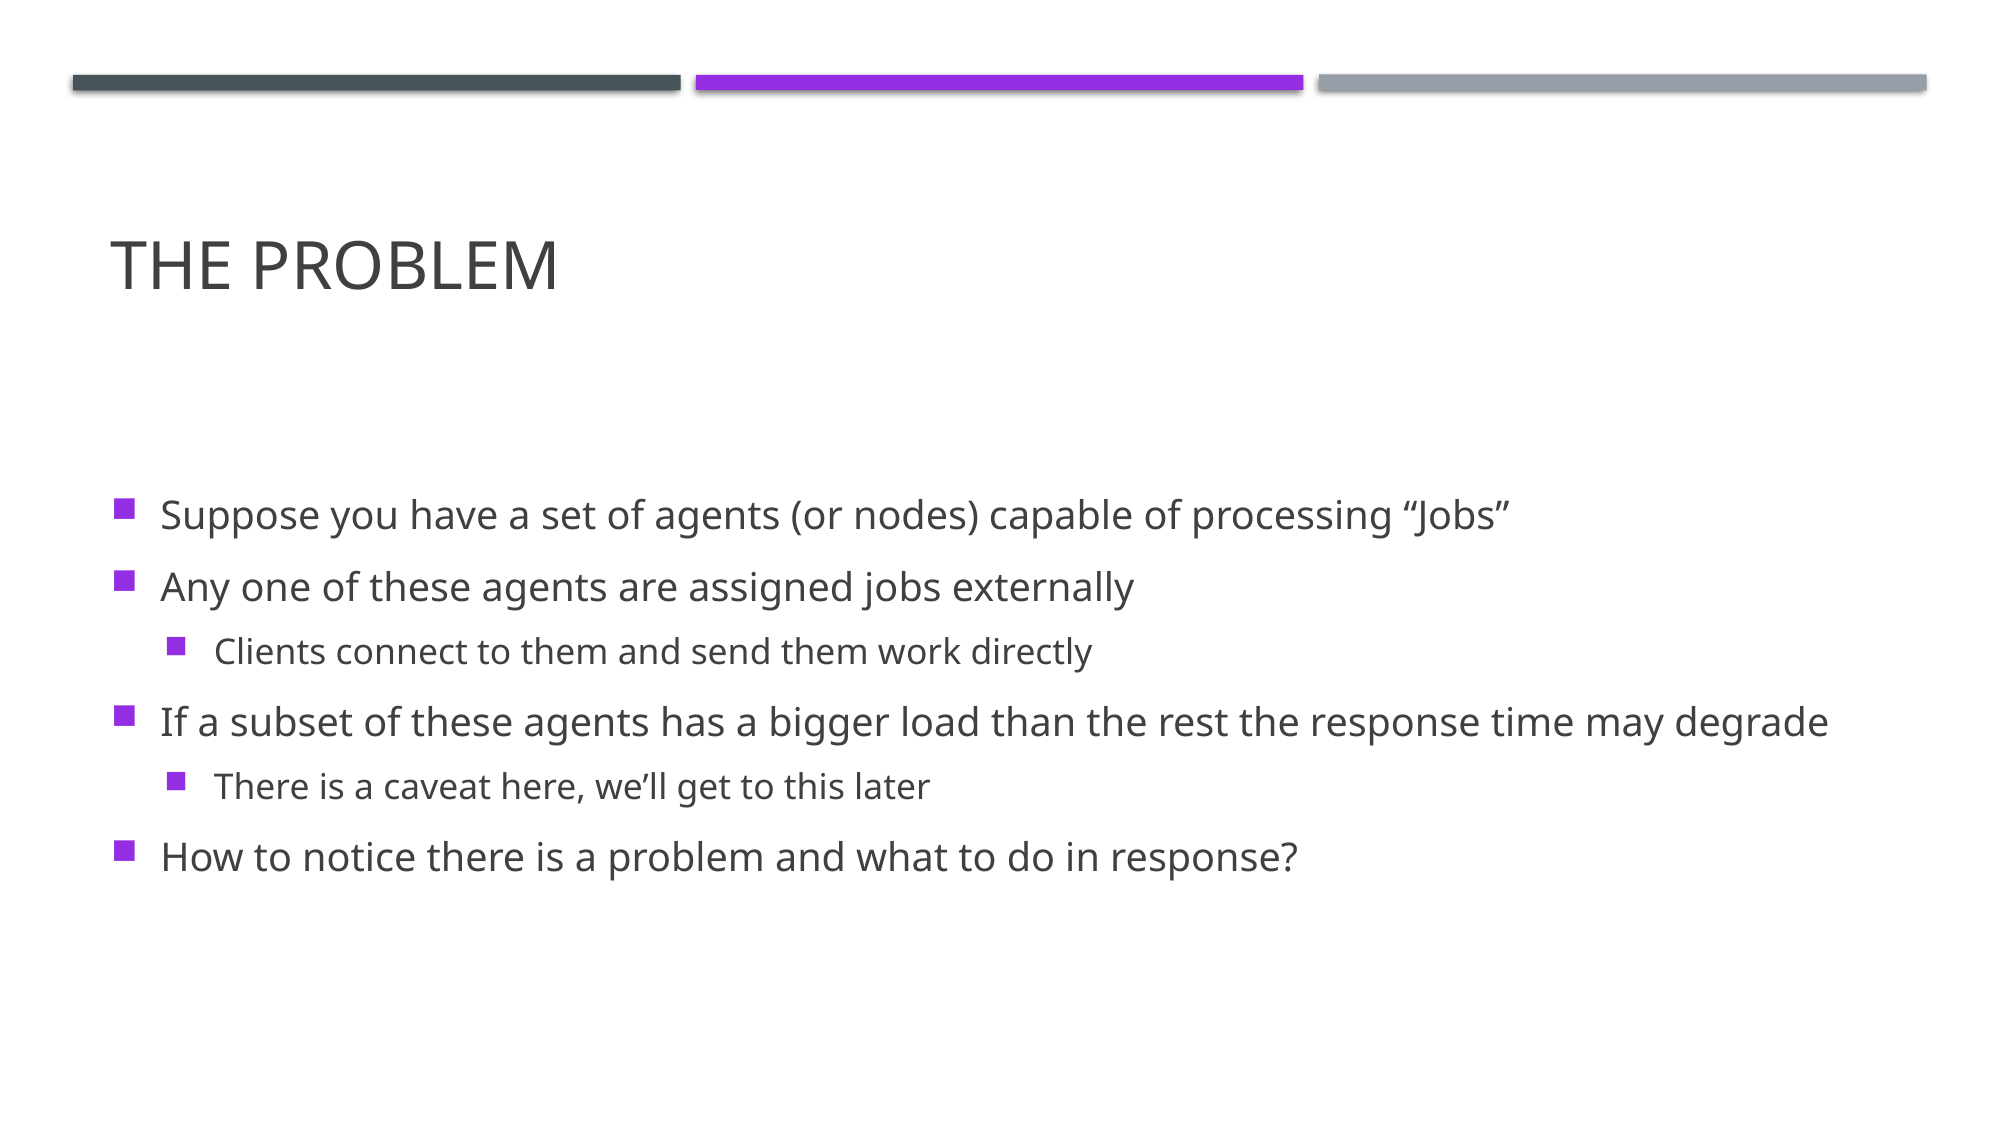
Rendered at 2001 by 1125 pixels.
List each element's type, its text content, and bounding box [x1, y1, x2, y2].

list Suppose you have a set of agents (or nodes) capable of processing “Jobs” Any one of these agents are assigned jobs externally Clients connect to them and send them work directly If a subset of these agents has a bigger load than the rest the response time may degrade There is a caveat here, we’ll get to this later How to notice there is a problem and what to do in response? [95, 383, 1905, 981]
title The problem [95, 115, 1905, 311]
